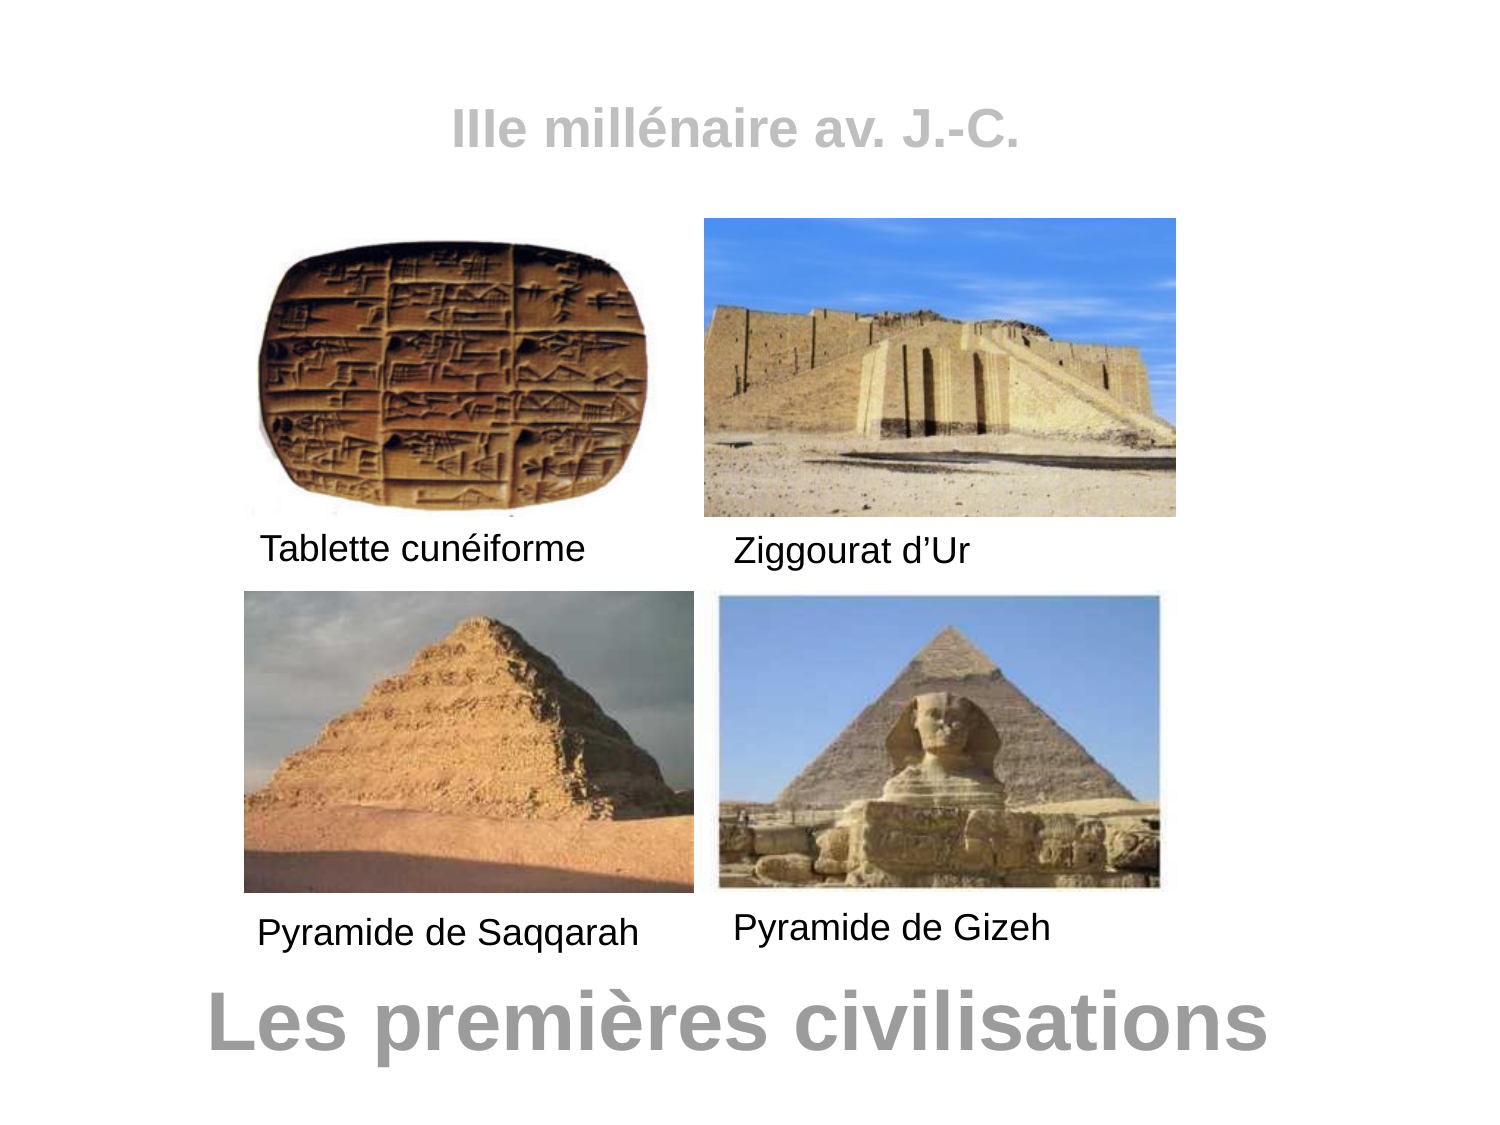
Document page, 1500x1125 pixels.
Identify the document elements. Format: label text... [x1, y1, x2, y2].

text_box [241, 218, 1181, 1027]
title IIIe millénaire av. J.-C. [61, 84, 1412, 233]
text_box Les premières civilisations [17, 959, 1483, 1075]
